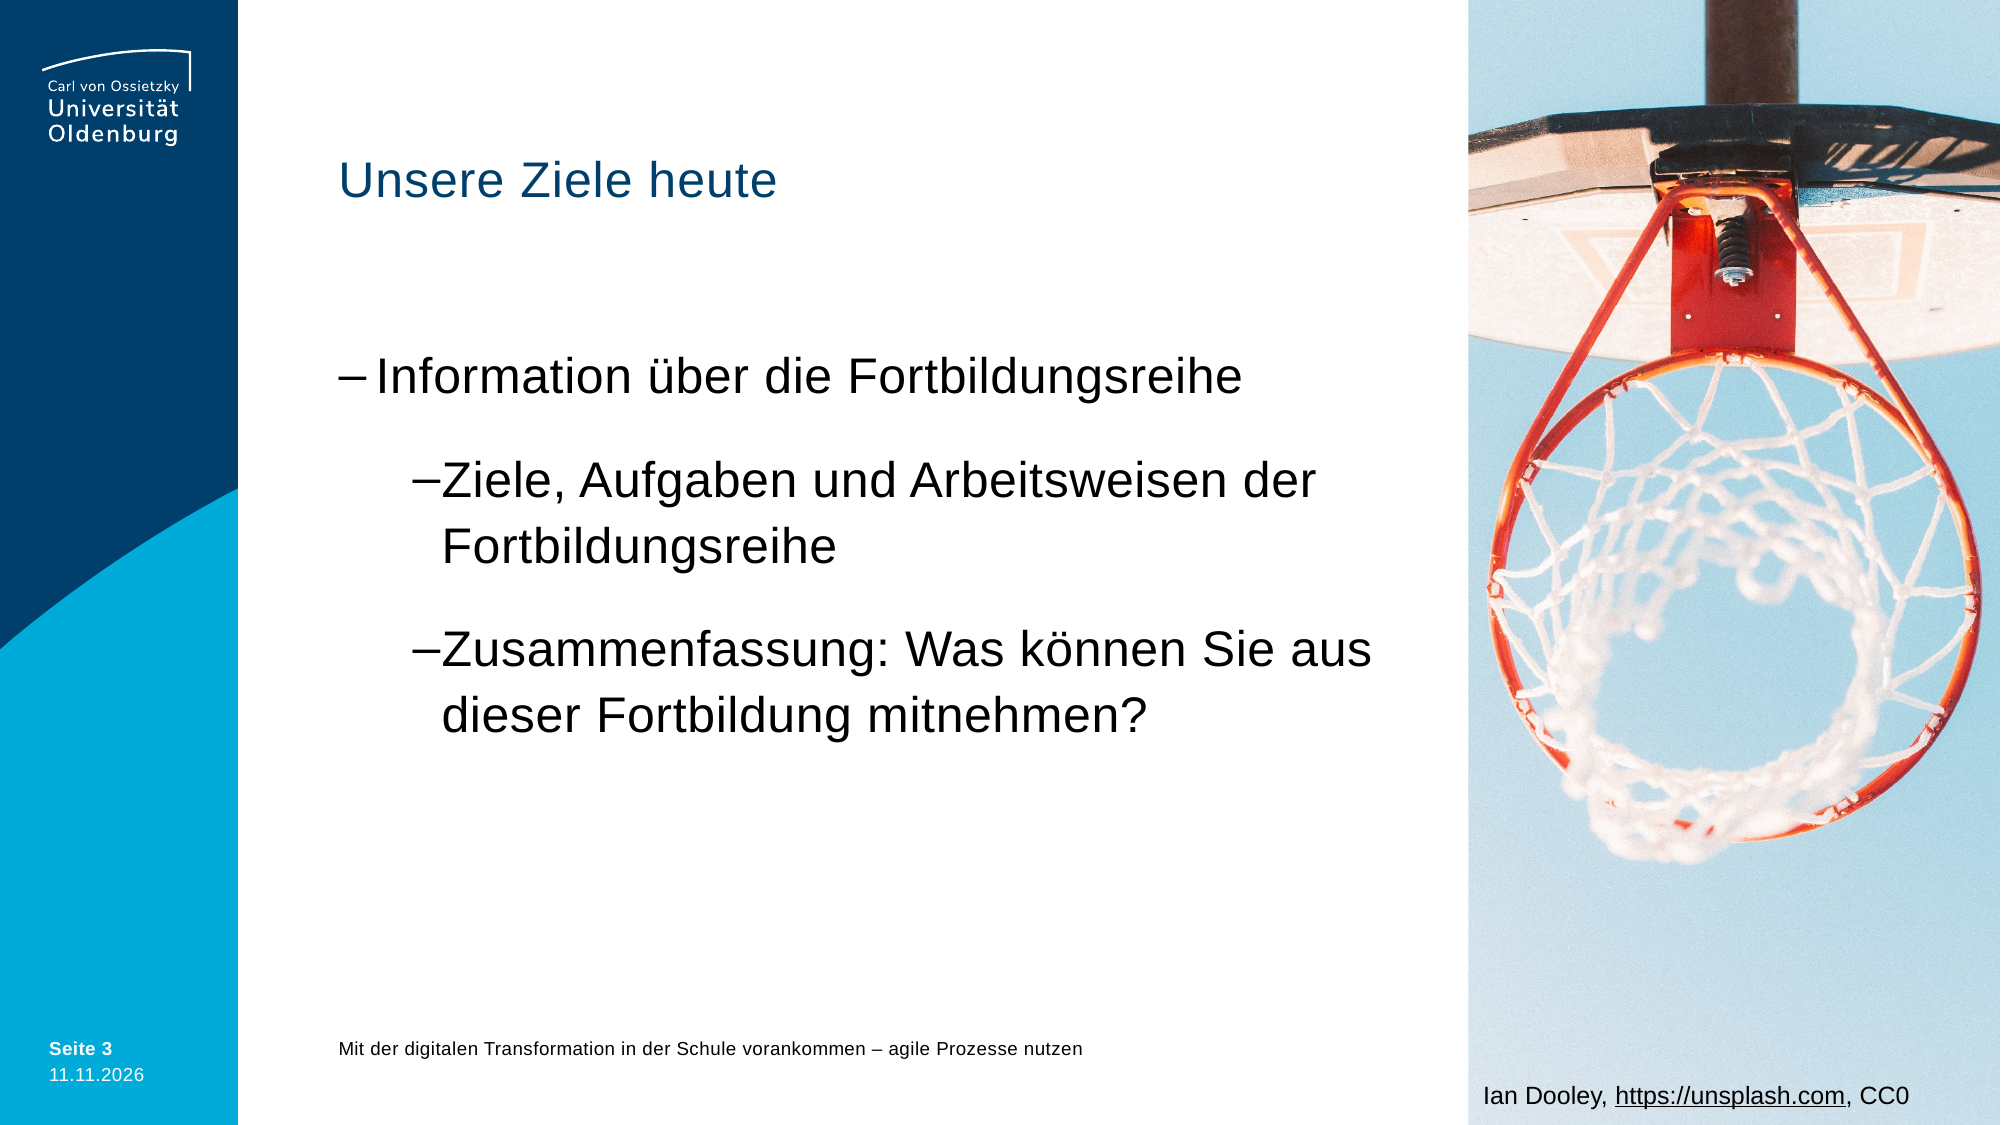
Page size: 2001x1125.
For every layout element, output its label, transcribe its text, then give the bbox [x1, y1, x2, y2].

list Information über die Fortbildungsreihe Ziele, Aufgaben und Arbeitsweisen der Fortbildungsreihe Zusammenfassung: Was können Sie aus dieser Fortbildung mitnehmen? [338, 255, 1461, 1012]
picture [1468, 0, 2000, 1125]
title Unsere Ziele heute [338, 153, 1463, 226]
